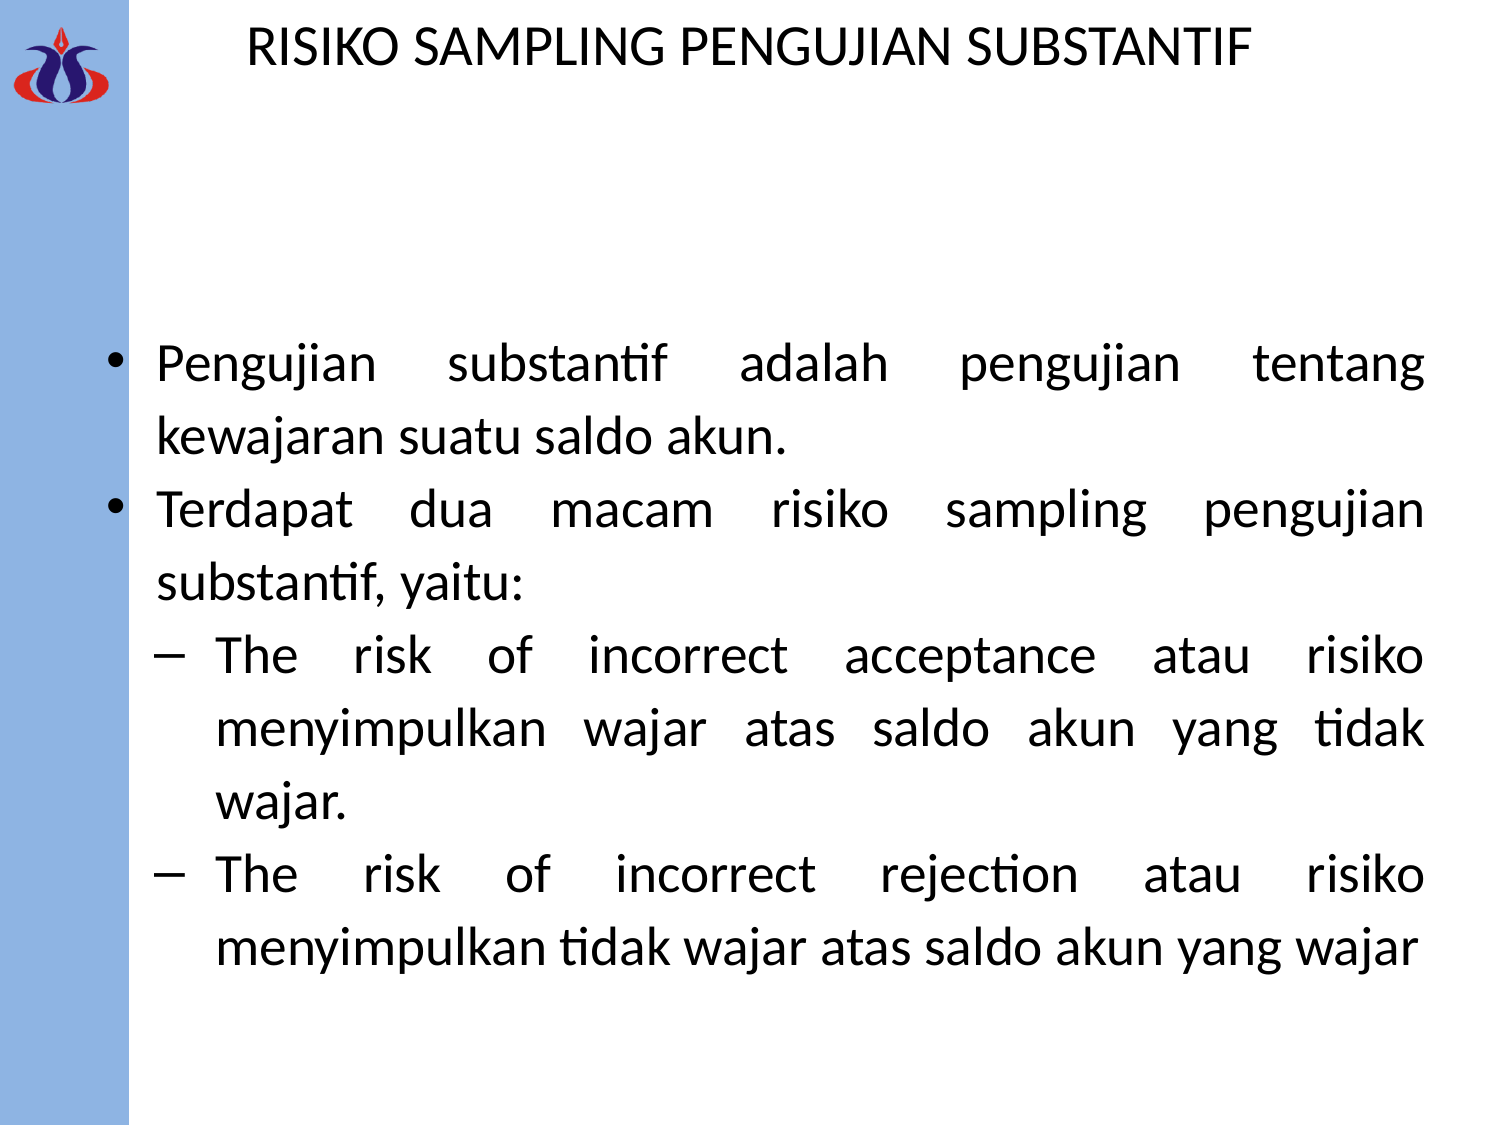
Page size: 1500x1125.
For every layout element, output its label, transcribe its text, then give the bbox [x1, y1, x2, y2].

list Pengujian substantif adalah pengujian tentang kewajaran suatu saldo akun. Terdapat dua macam risiko sampling pengujian substantif, yaitu: The risk of incorrect acceptance atau risiko menyimpulkan wajar atas saldo akun yang tidak wajar. The risk of incorrect rejection atau risiko menyimpulkan tidak wajar atas saldo akun yang wajar [91, 312, 1442, 1055]
title RISIKO SAMPLING PENGUJIAN SUBSTANTIF [0, 0, 1500, 118]
